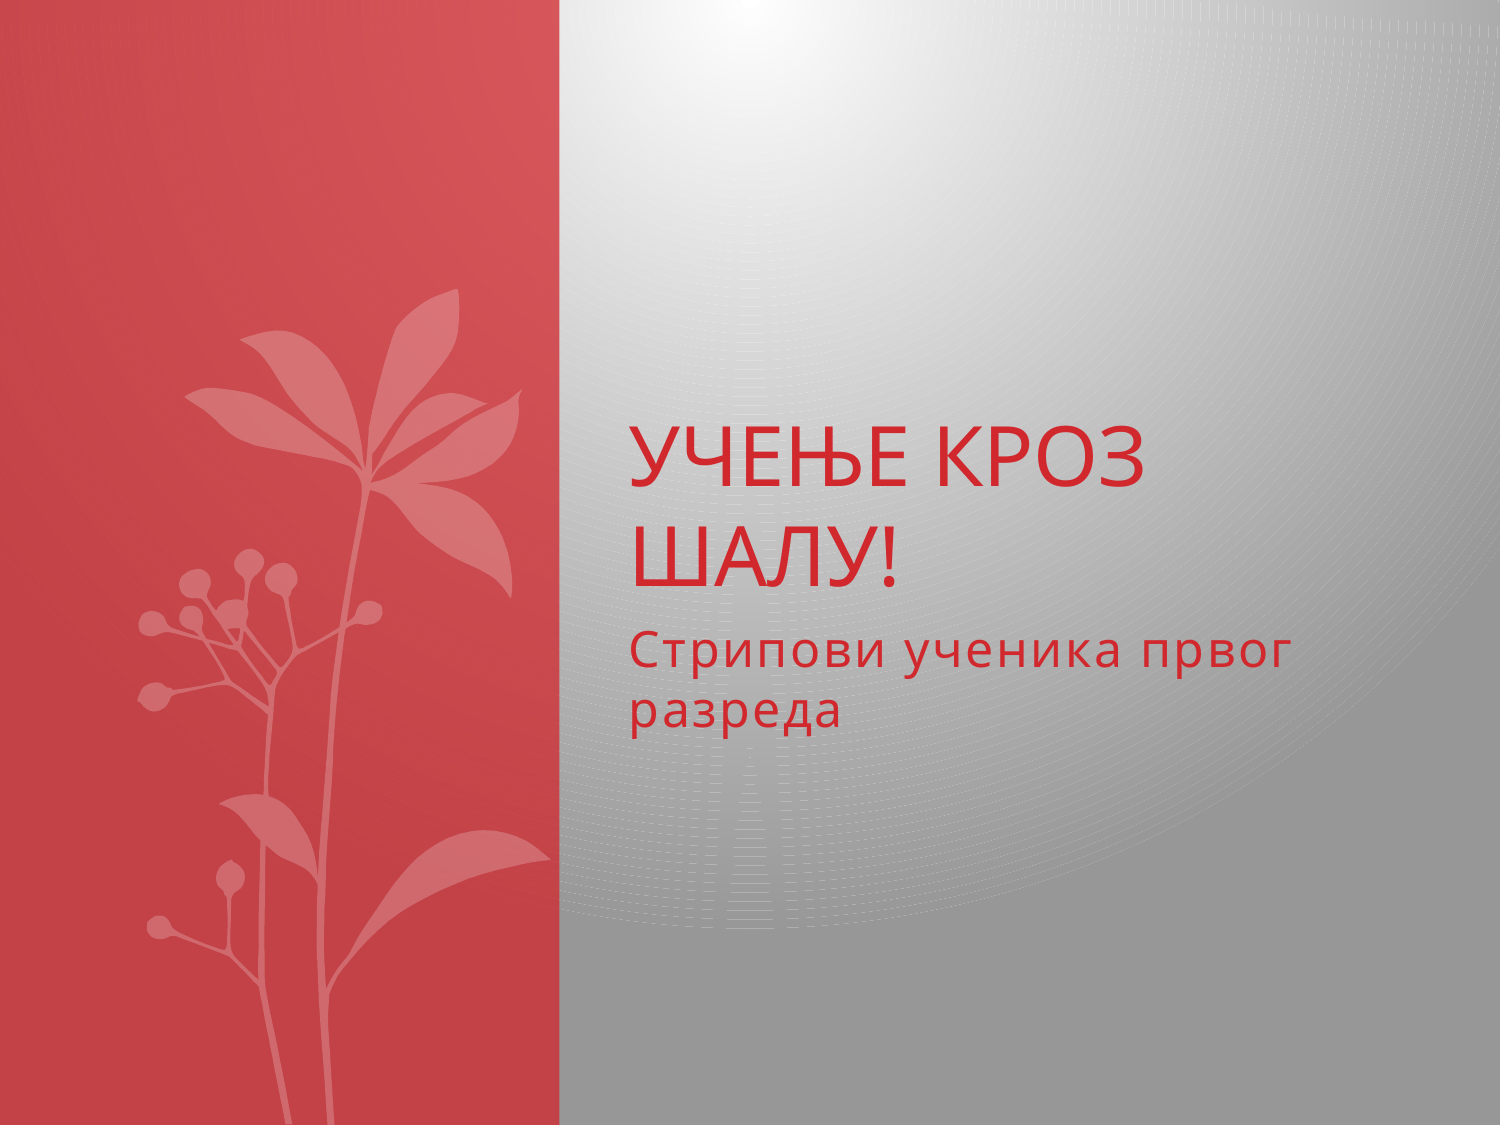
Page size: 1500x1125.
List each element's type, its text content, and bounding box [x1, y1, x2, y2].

title Учење кроз шалу! [613, 232, 1454, 611]
subtitle Стрипови ученика првог разреда [614, 611, 1454, 870]
